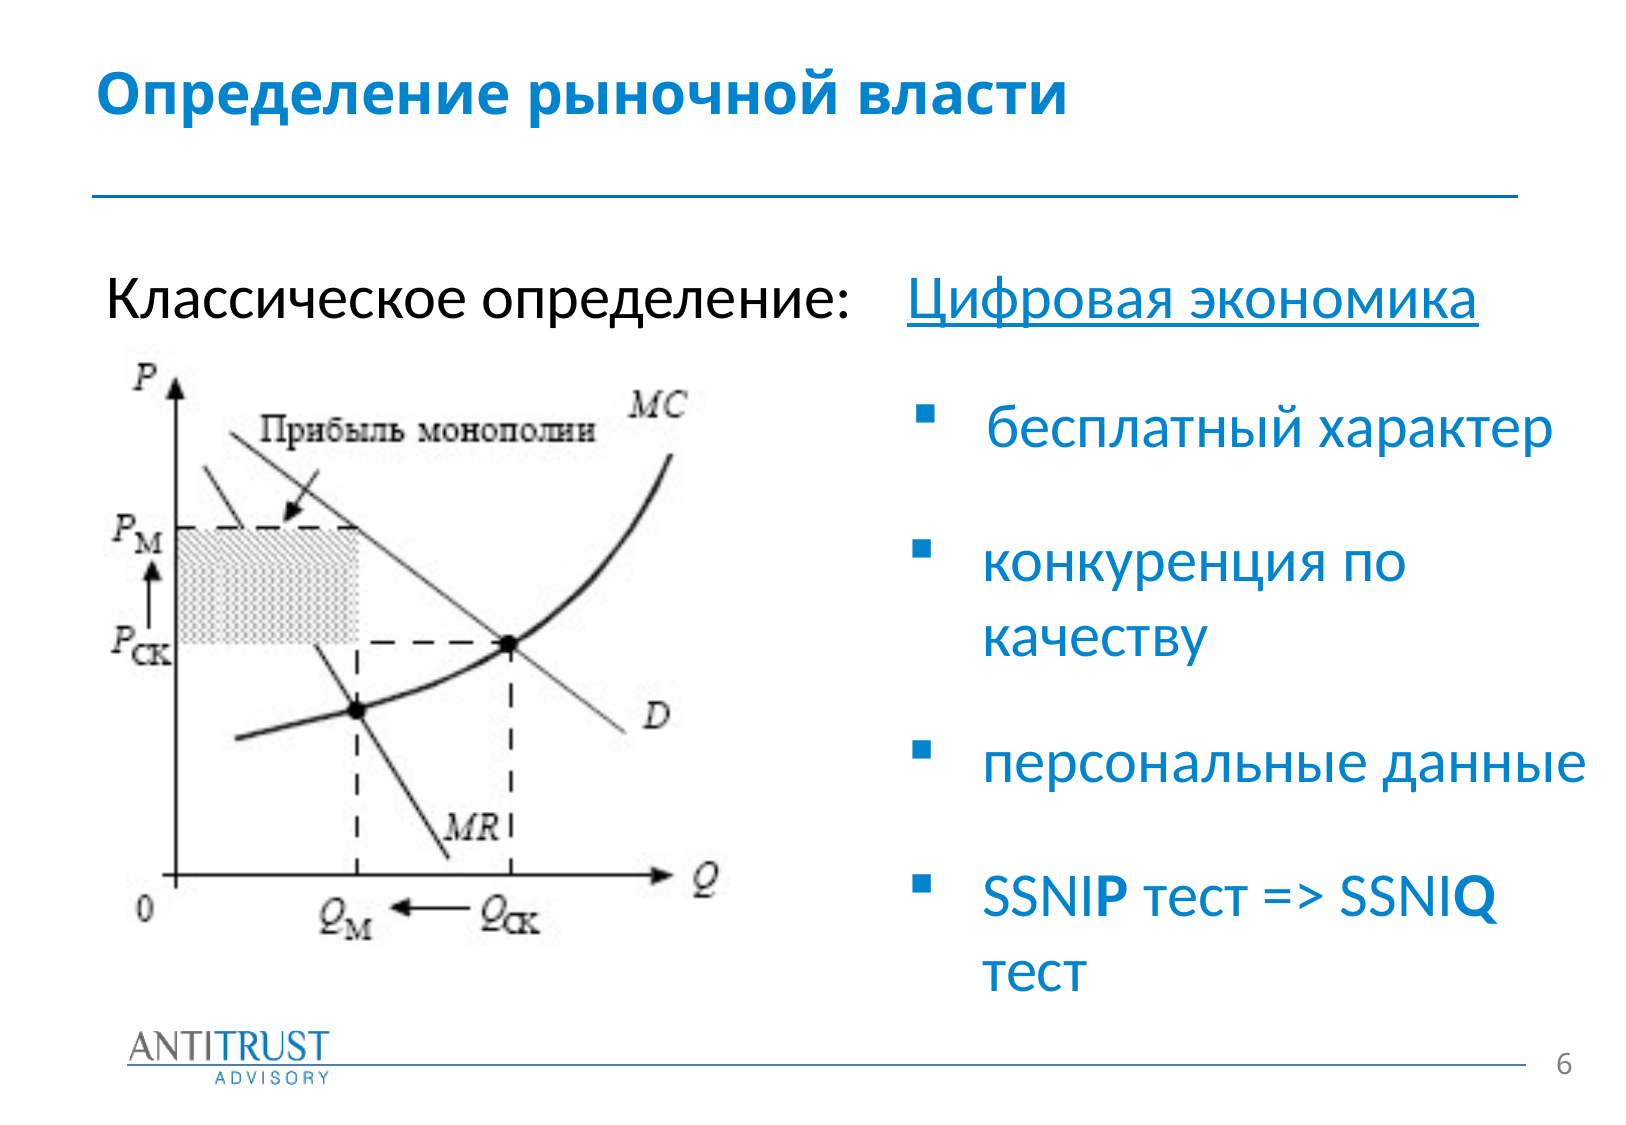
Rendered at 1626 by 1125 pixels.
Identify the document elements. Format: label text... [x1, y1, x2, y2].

text_box 6 [1237, 1034, 1588, 1095]
picture [103, 343, 758, 956]
text_box Классическое определение: [91, 248, 892, 339]
text_box конкуренция по качеству [892, 511, 1625, 677]
text_box Цифровая экономика [892, 248, 1625, 339]
picture [129, 1030, 331, 1085]
text_box персональные данные [892, 712, 1625, 803]
text_box бесплатный характер [896, 377, 1625, 467]
text_box SSNIP тест => SSNIQ тест [892, 846, 1625, 1012]
title Определение рыночной власти [80, 48, 1588, 219]
